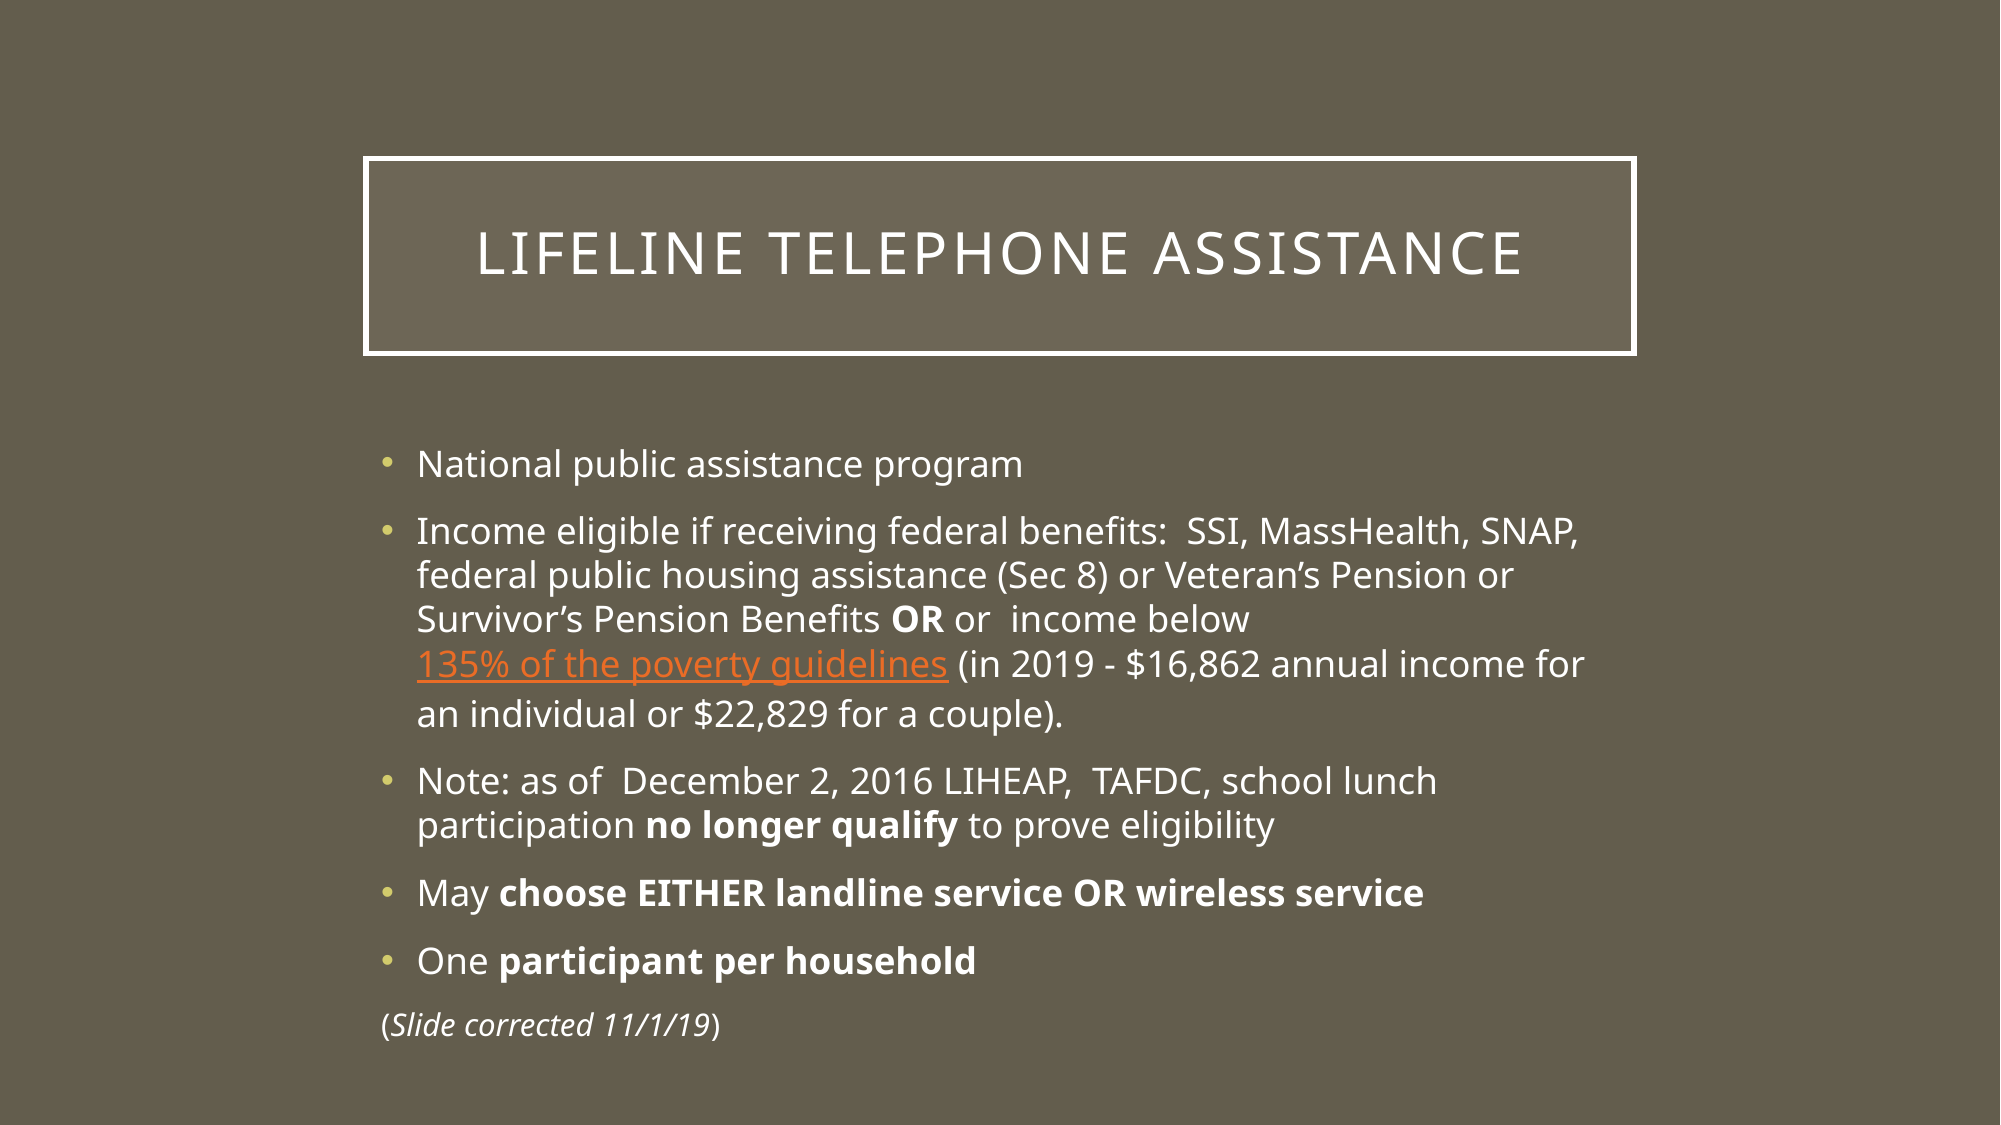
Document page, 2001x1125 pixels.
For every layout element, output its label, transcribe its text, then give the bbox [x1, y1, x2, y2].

title Lifeline Telephone Assistance [363, 156, 1637, 356]
list National public assistance program Income eligible if receiving federal benefits: SSI, MassHealth, SNAP, federal public housing assistance (Sec 8) or Veteran’s Pension or Survivor’s Pension Benefits OR or income below 135% of the poverty guidelines (in 2019 - $16,862 annual income for an individual or $22,829 for a couple). Note: as of December 2, 2016 LIHEAP, TAFDC, school lunch participation no longer qualify to prove eligibility May choose EITHER landline service OR wireless service One participant per household (Slide corrected 11/1/19) [366, 432, 1634, 1054]
